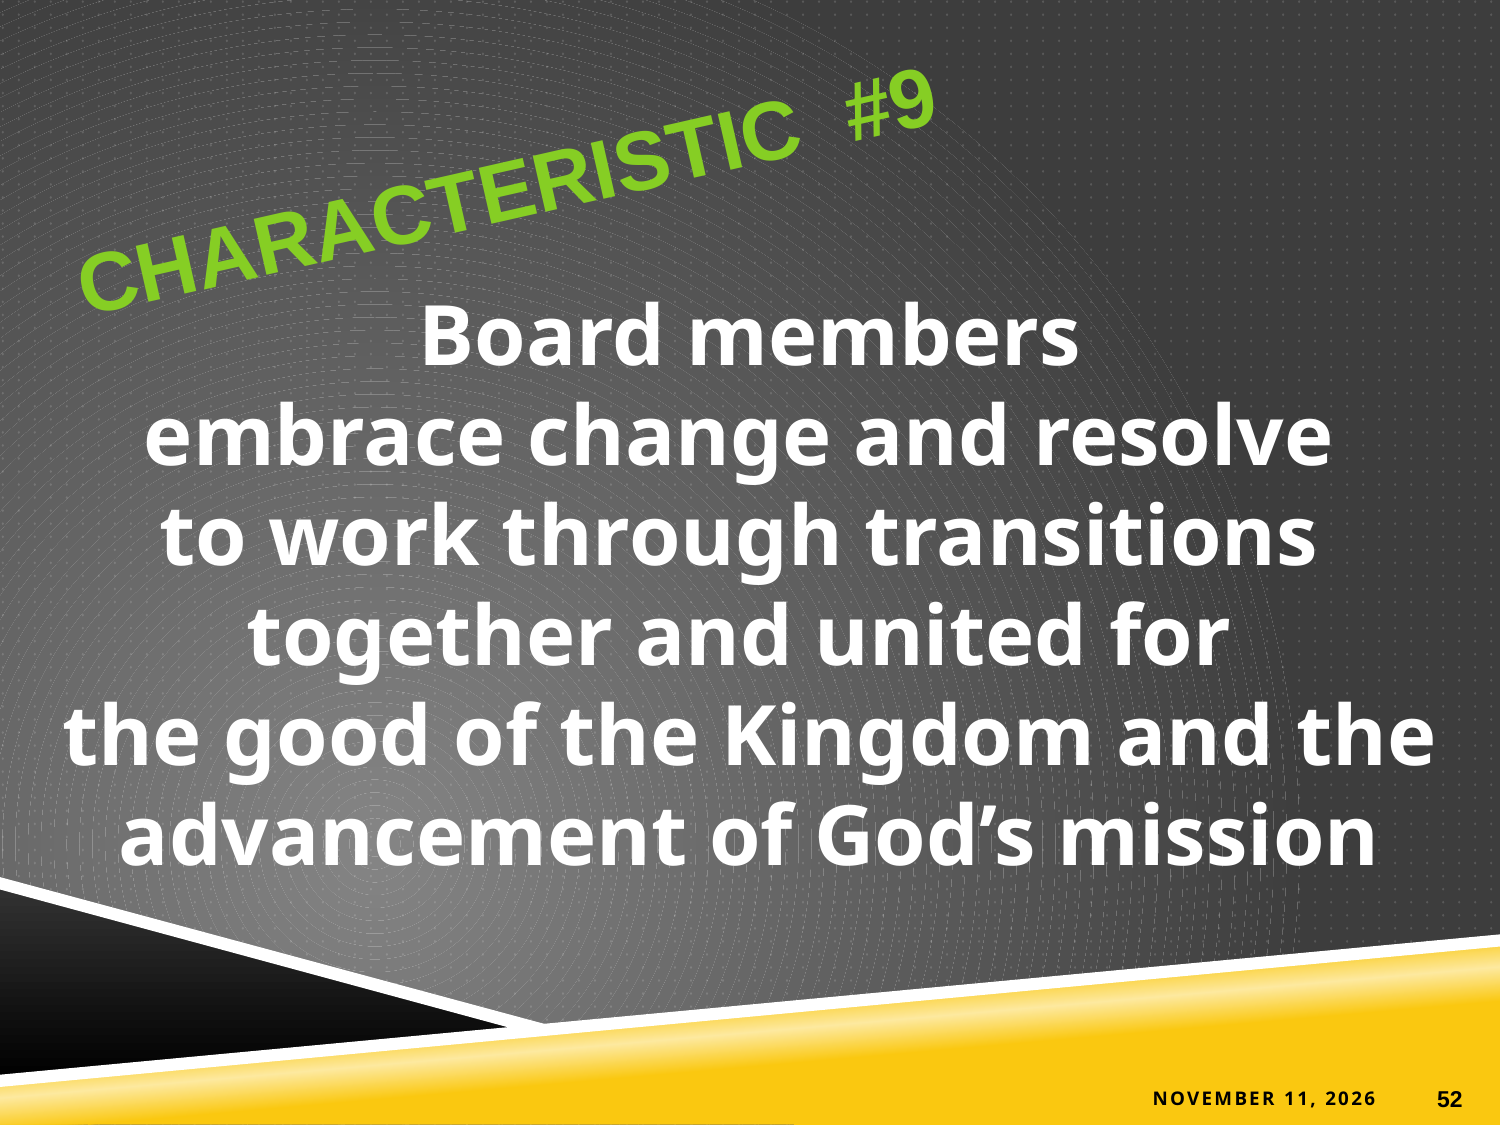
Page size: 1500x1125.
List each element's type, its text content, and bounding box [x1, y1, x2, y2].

text_box Characteristic #9 [24, 23, 988, 350]
text_box Board members embrace change and resolve to work through transitions together and united for the good of the Kingdom and the advancement of God’s mission [41, 274, 1458, 890]
slide_number 52 [1387, 1052, 1463, 1113]
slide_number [1050, 1052, 1375, 1113]
